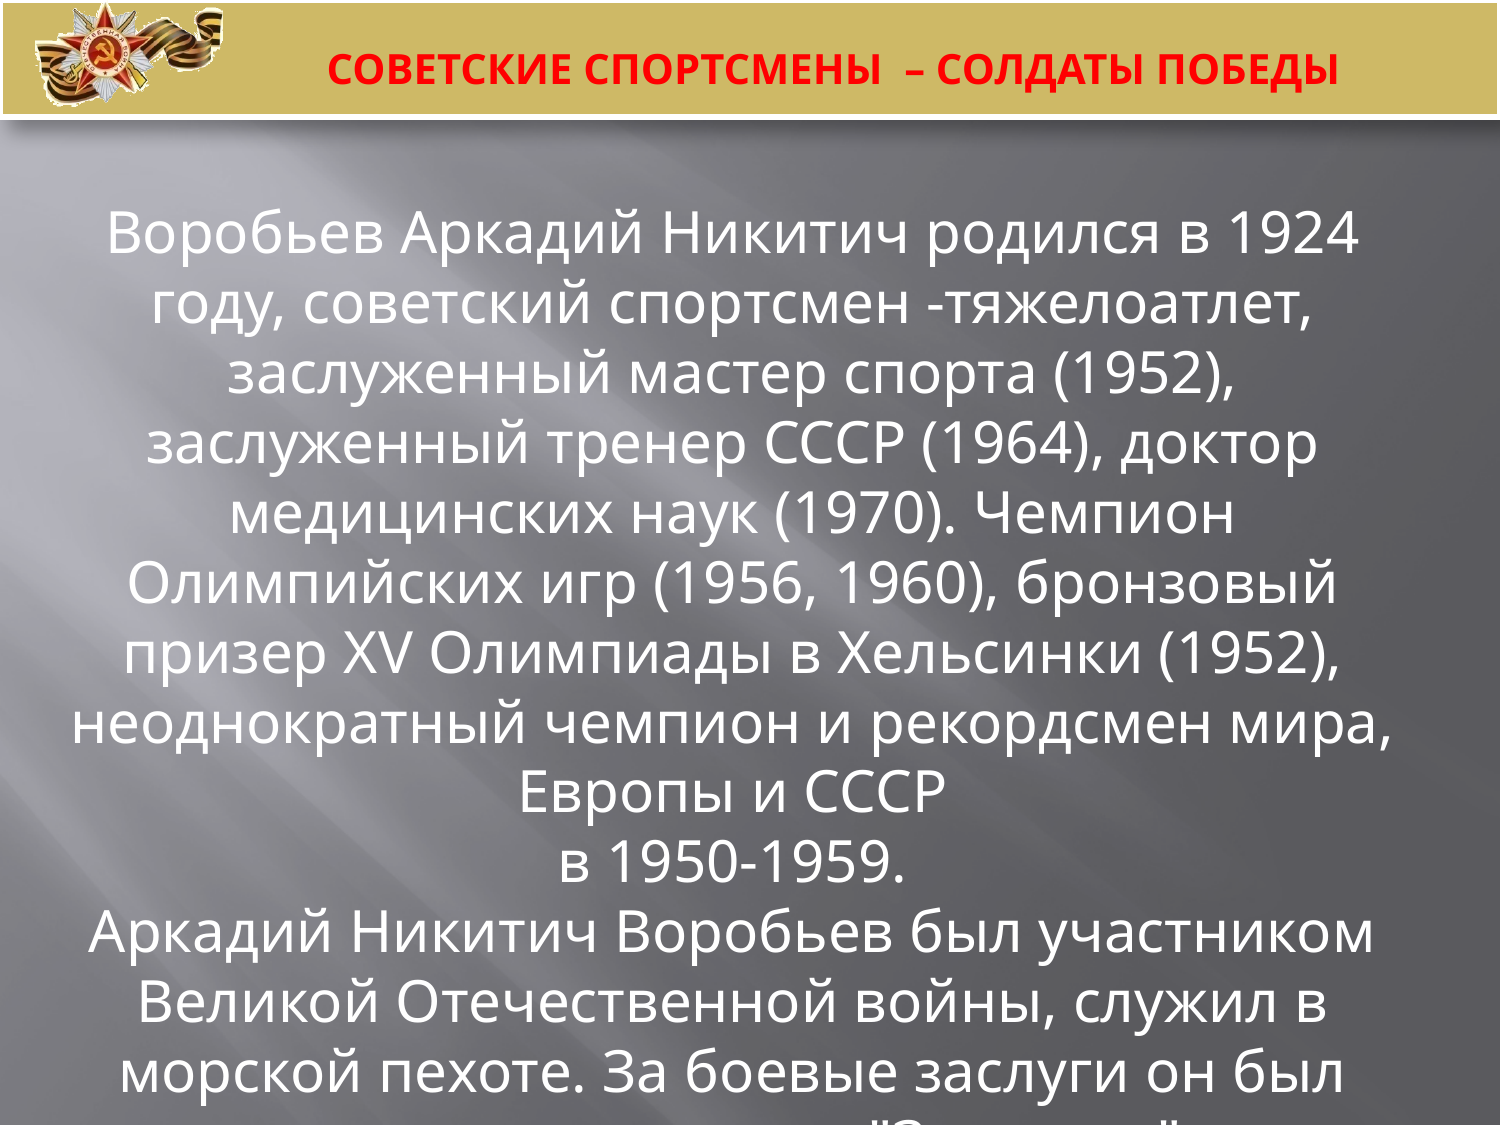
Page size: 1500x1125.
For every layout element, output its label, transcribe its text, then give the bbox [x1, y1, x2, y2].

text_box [0, 0, 1500, 118]
text_box Воробьев Аркадий Никитич родился в 1924 году, советский спортсмен -тяжелоатлет, заслуженный мастер спорта (1952), заслуженный тренер СССР (1964), доктор медицинских наук (1970). Чемпион Олимпийских игр (1956, 1960), бронзовый призер XV Олимпиады в Хельсинки (1952), неоднократный чемпион и рекордсмен мира, Европы и СССР в 1950-1959. Аркадий Никитич Воробьев был участником Великой Отечественной войны, служил в морской пехоте. За боевые заслуги он был награжден медалью "За отвагу". [46, 187, 1418, 1125]
